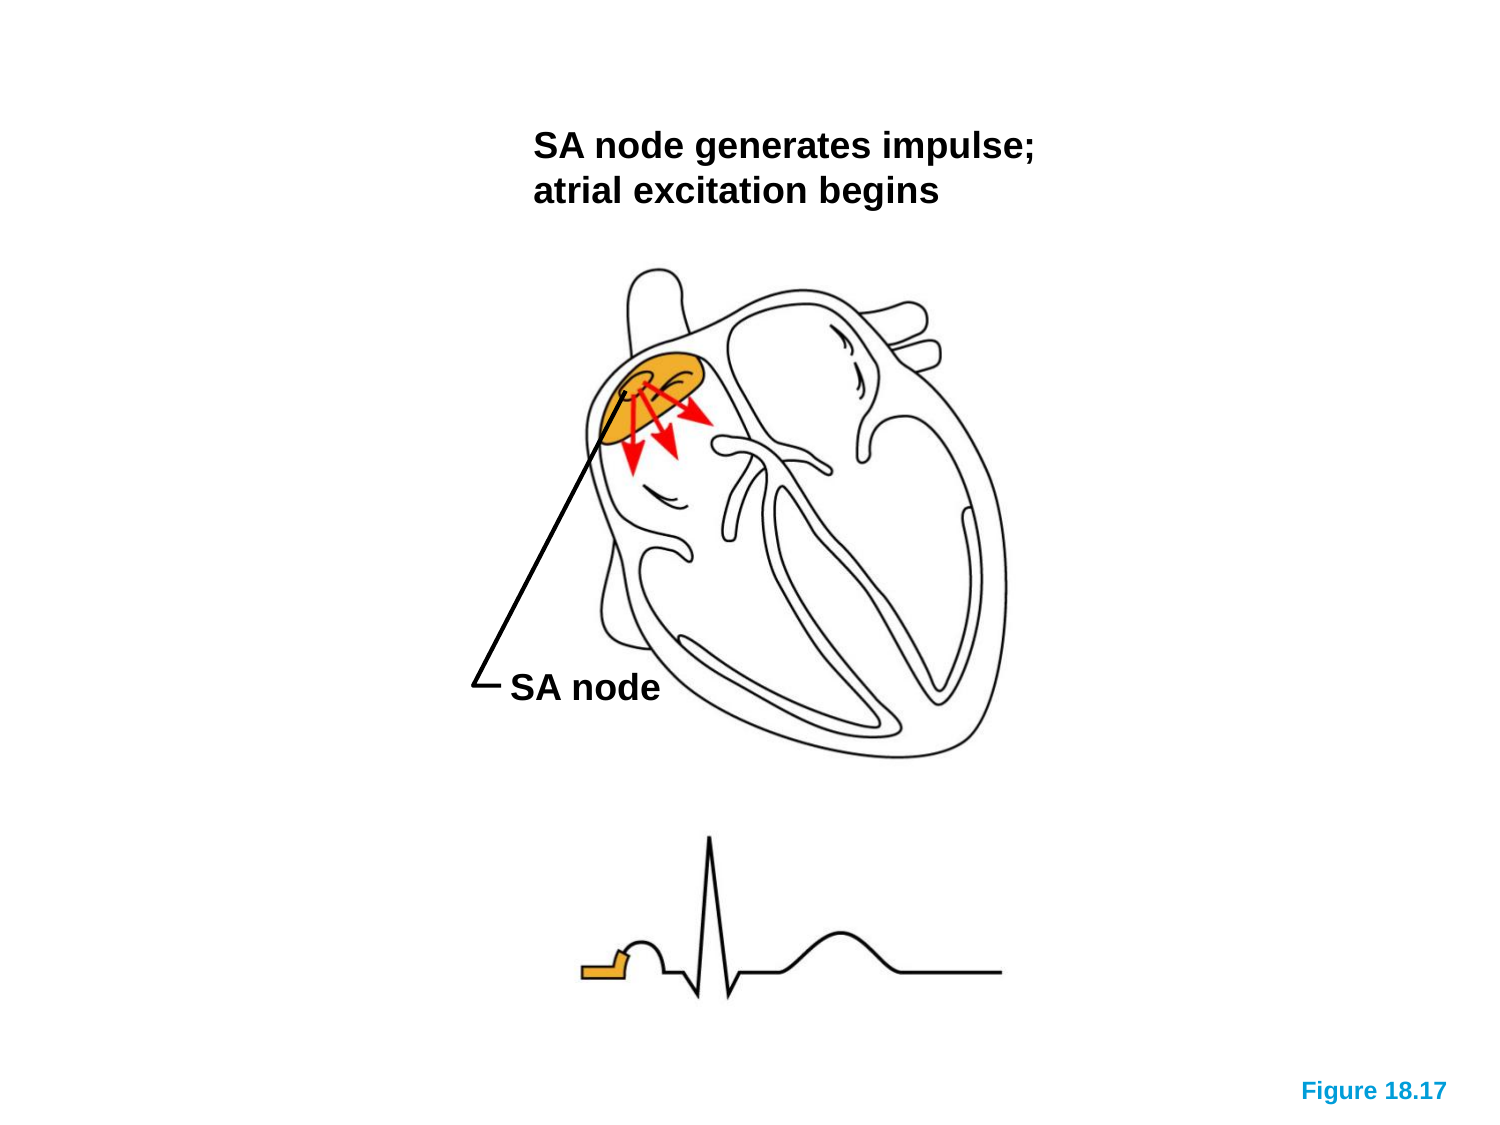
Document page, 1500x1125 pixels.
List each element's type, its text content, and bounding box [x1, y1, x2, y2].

picture [446, 101, 1054, 1024]
text_box Figure 18.17 [1200, 1067, 1463, 1113]
